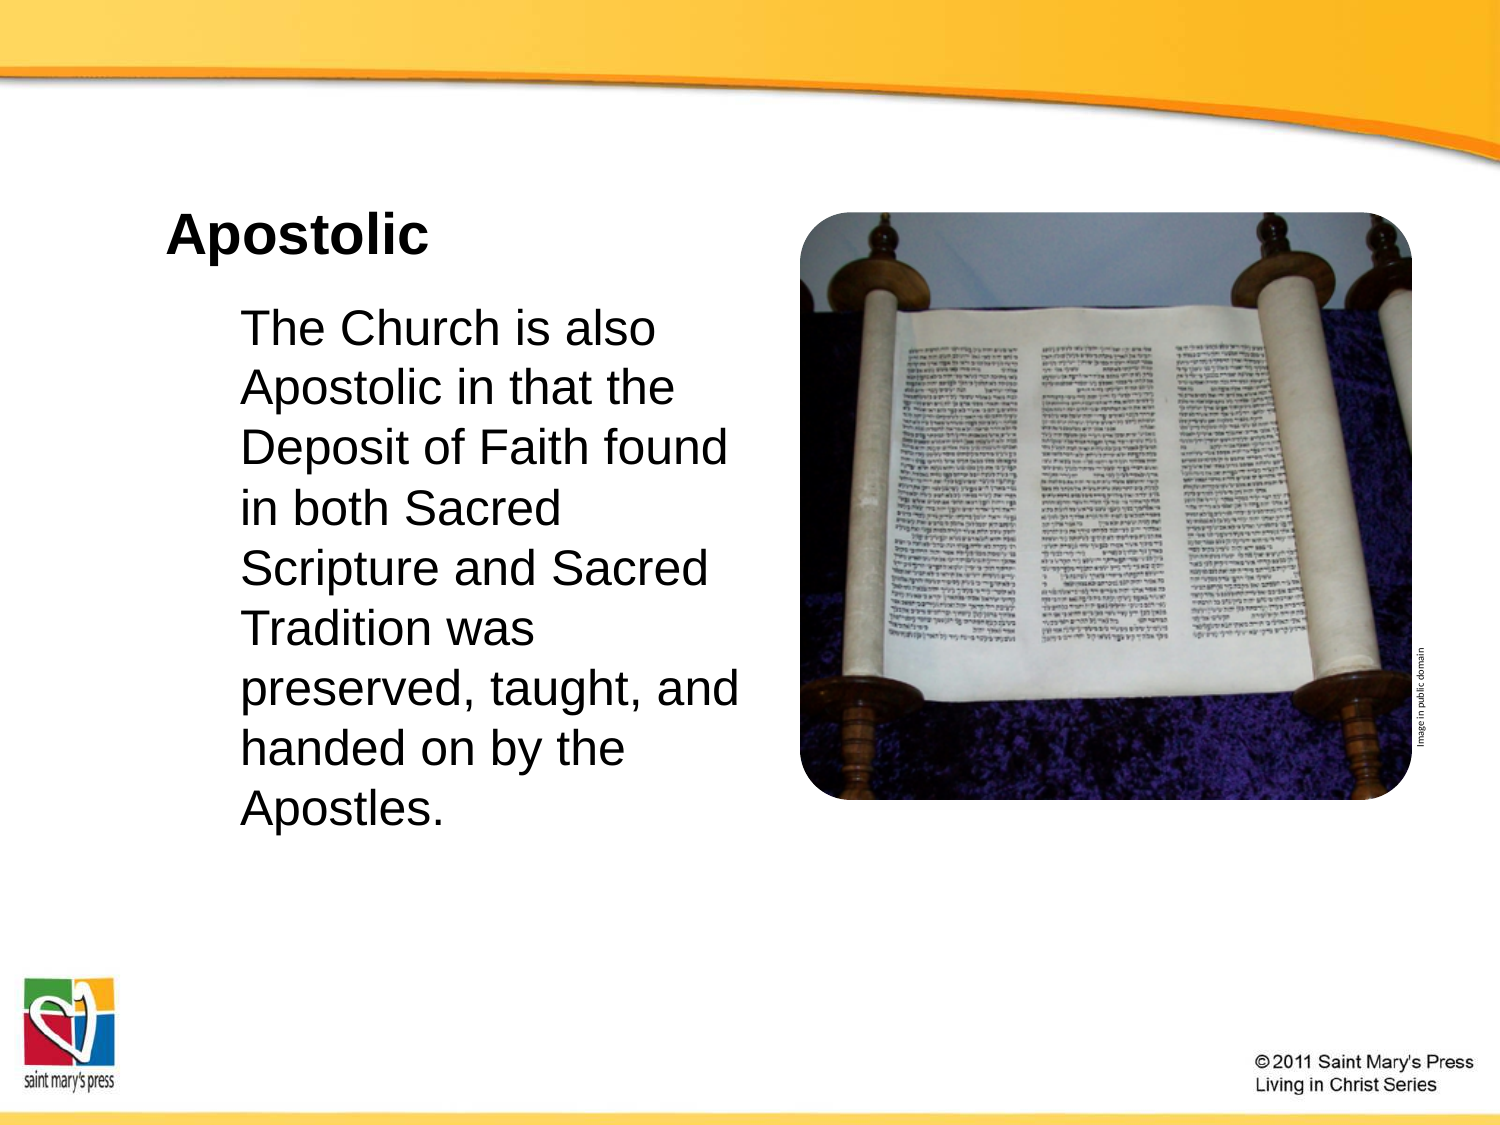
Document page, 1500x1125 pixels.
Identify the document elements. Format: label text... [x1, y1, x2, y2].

text_box Image in public domain [1417, 337, 1434, 763]
title Apostolic [150, 187, 1500, 275]
picture [0, 0, 1500, 1125]
list The Church is also Apostolic in that the Deposit of Faith found in both Sacred Scripture and Sacred Tradition was preserved, taught, and handed on by the Apostles. [225, 287, 763, 1005]
